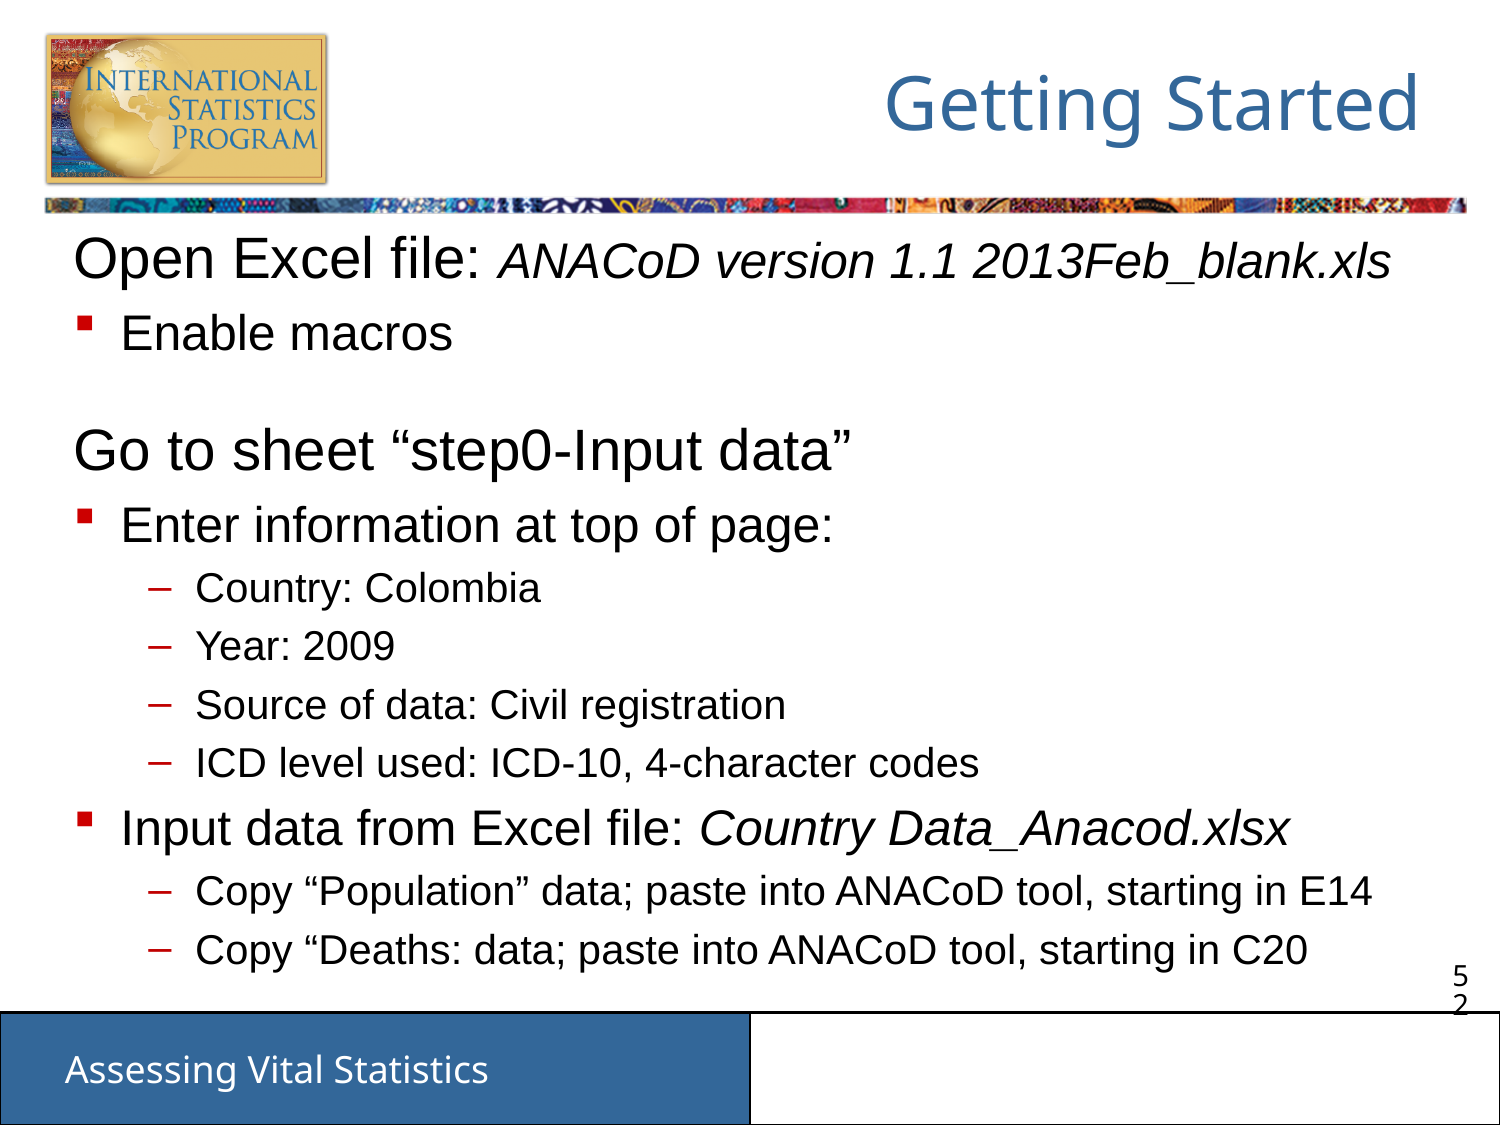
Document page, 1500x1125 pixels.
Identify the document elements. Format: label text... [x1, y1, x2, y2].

picture [1, 1014, 749, 1124]
title Getting Started [62, 37, 1438, 175]
picture [37, 24, 1481, 219]
list Open Excel file: ANACoD version 1.1 2013Feb_blank.xls Enable macros Go to sheet “step0-Input data” Enter information at top of page: Country: Colombia Year: 2009 Source of data: Civil registration ICD level used: ICD-10, 4-character codes Input data from Excel file: Country Data_Anacod.xlsx Copy “Population” data; paste into ANACoD tool, starting in E14 Copy “Deaths: data; paste into ANACoD tool, starting in C20 [58, 212, 1438, 988]
picture [160, 204, 169, 212]
